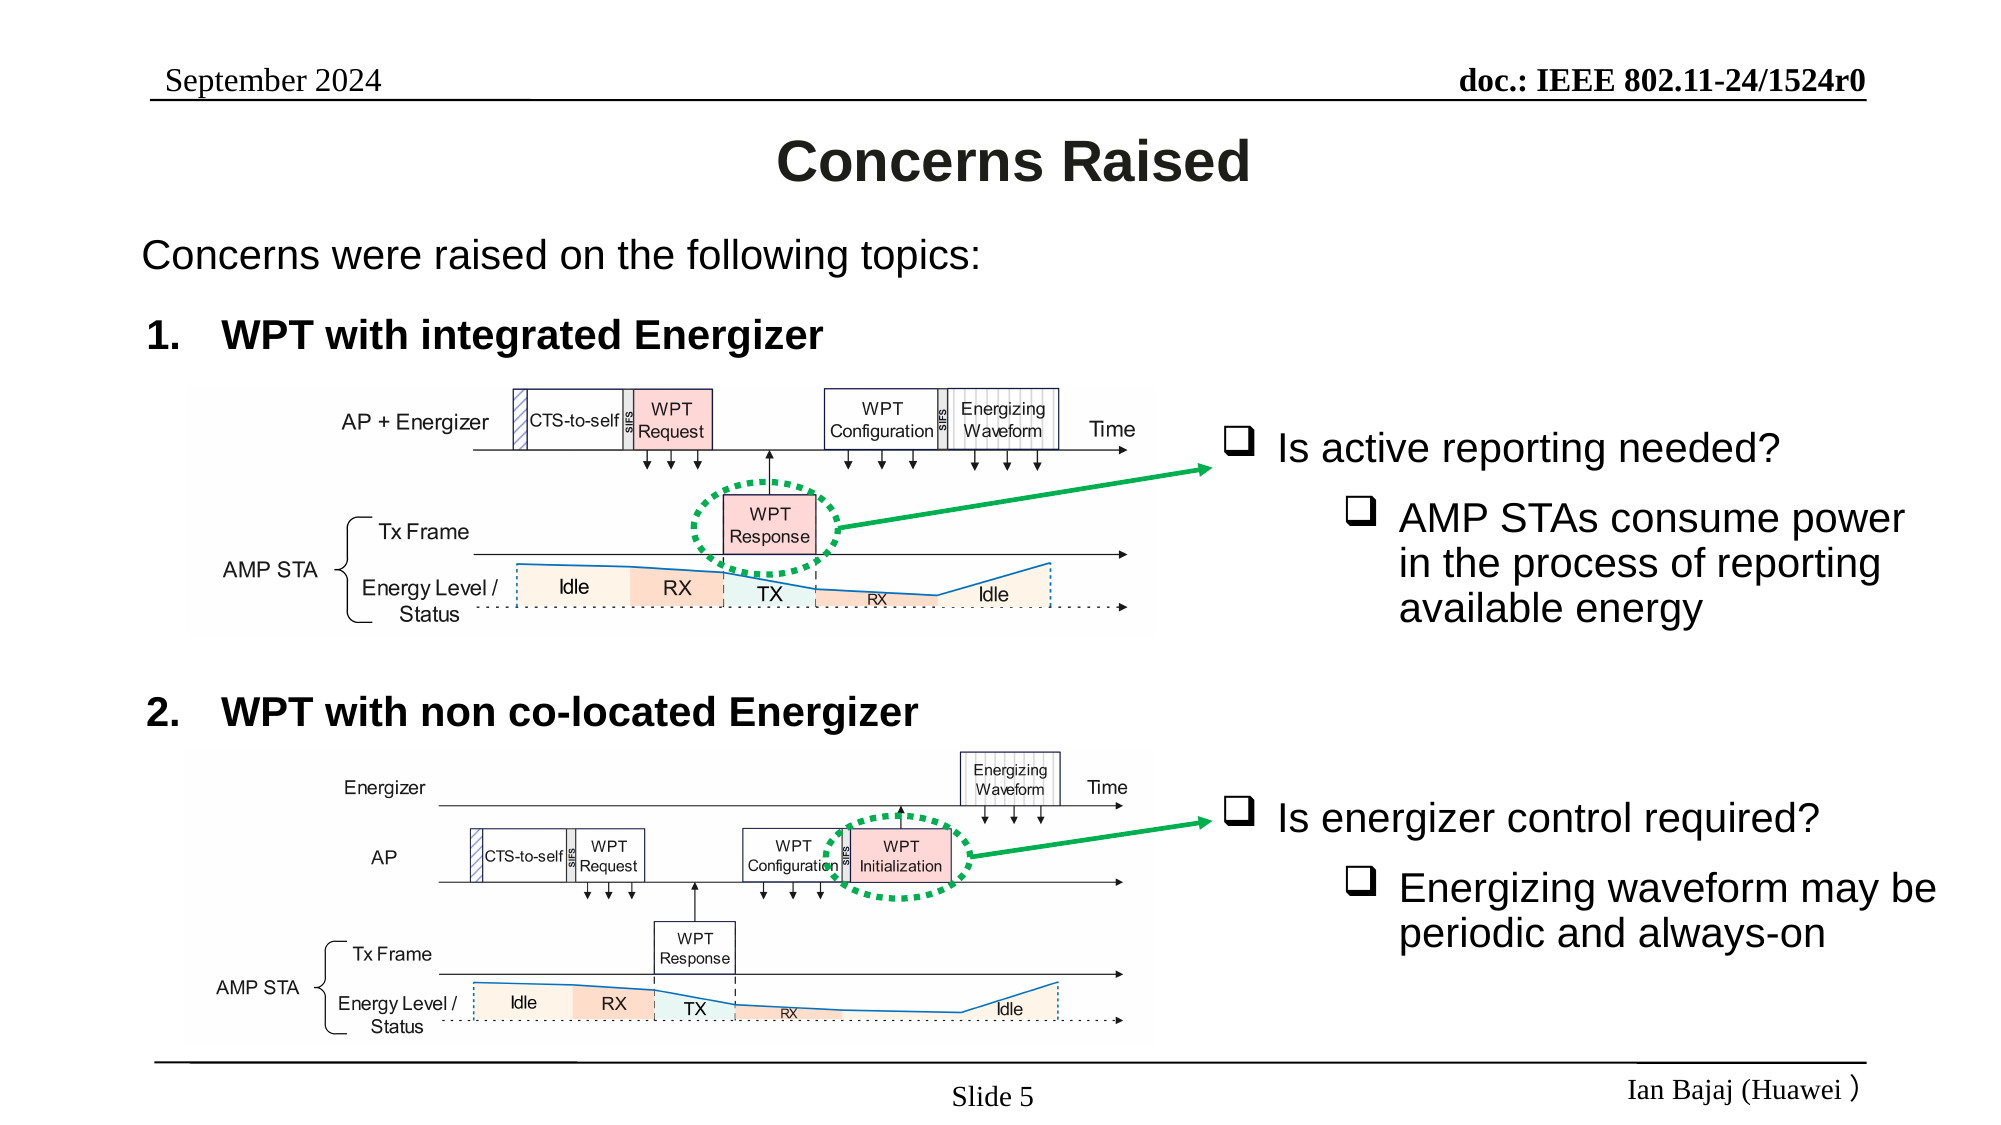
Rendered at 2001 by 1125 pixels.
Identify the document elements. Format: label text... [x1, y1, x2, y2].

picture [184, 751, 1154, 1046]
text_box WPT with integrated Energizer [131, 306, 978, 437]
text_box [969, 820, 1213, 858]
text_box Concerns Raised [165, 115, 1864, 199]
text_box WPT with non co-located Energizer [131, 683, 1100, 743]
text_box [837, 467, 1213, 529]
picture [186, 385, 1156, 636]
slide_number Slide 5 [921, 1075, 1065, 1115]
text_box Is active reporting needed? AMP STAs consume power in the process of reporting available energy Is energizer control required? Energizing waveform may be periodic and always-on [1206, 418, 1956, 964]
text_box Concerns were raised on the following topics: [126, 226, 1898, 287]
